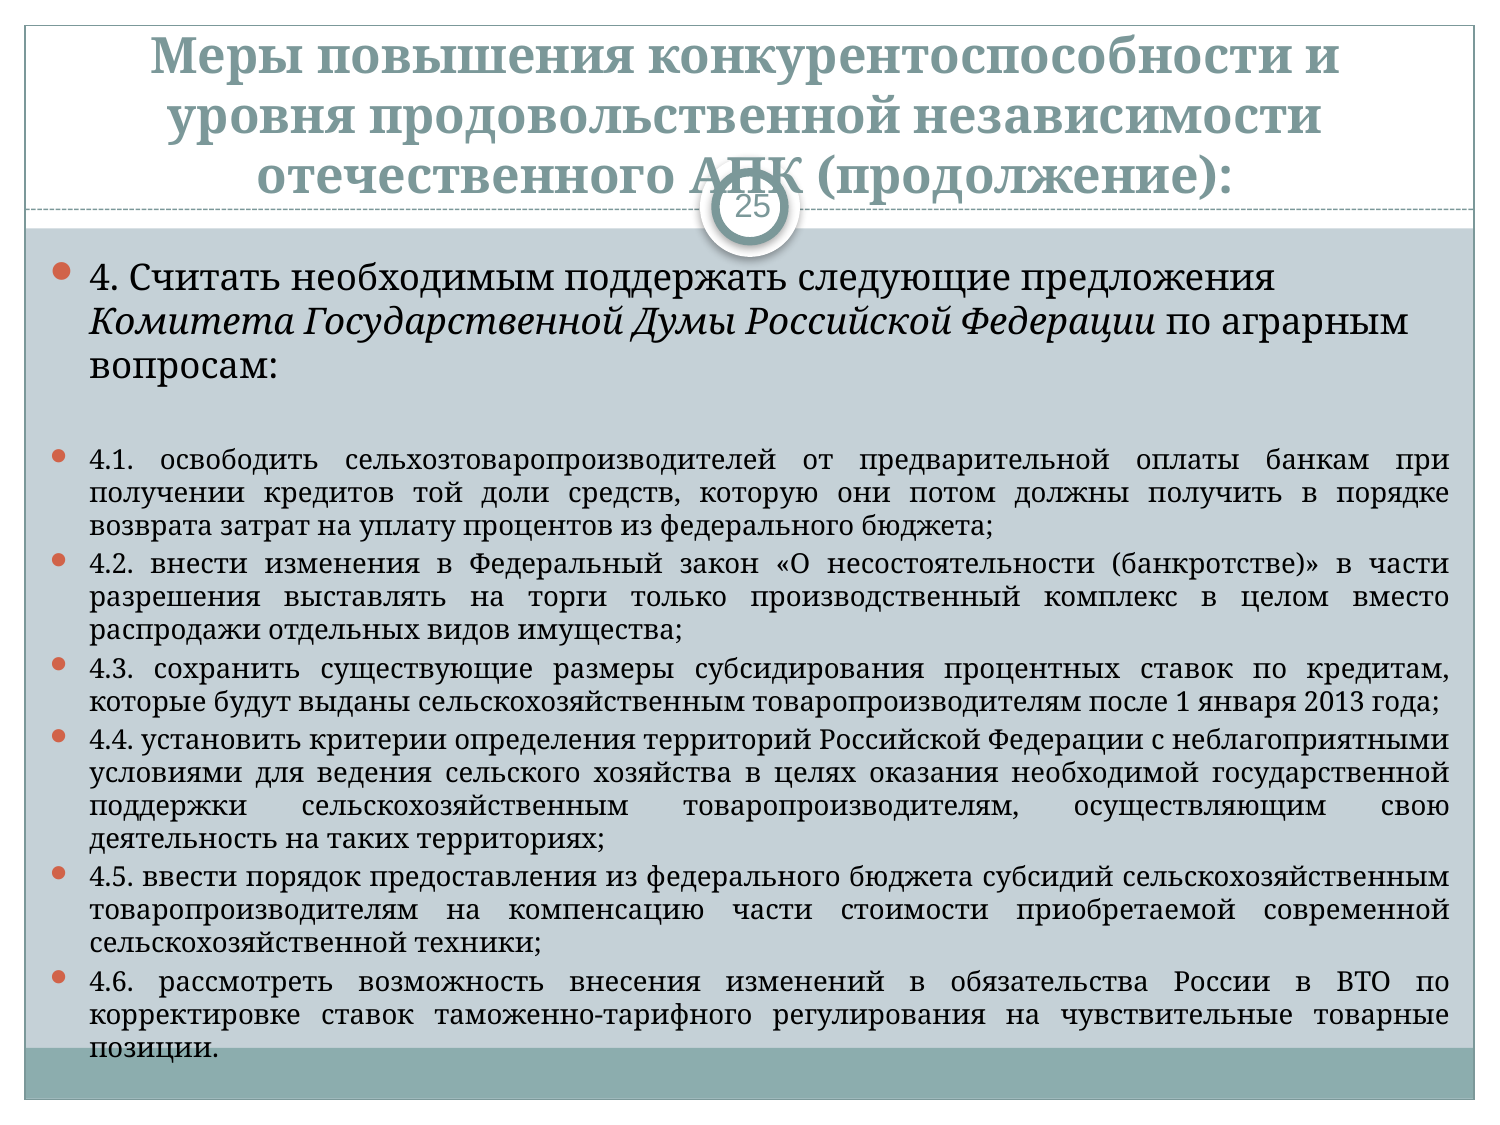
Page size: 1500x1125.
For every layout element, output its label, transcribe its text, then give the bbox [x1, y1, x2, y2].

title Меры повышения конкурентоспособности и уровня продовольственной независимости отечественного АПК (продолжение): [70, 23, 1421, 211]
slide_number 25 [715, 168, 791, 241]
list 4. Считать необходимым поддержать следующие предложения Комитета Государственной Думы Российской Федерации по аграрным вопросам: 4.1. освободить сельхозтоваропроизводителей от предварительной оплаты банкам при получении кредитов той доли средств, которую они потом должны получить в порядке возврата затрат на уплату процентов из федерального бюджета; 4.2. внести изменения в Федеральный закон «О несостоятельности (банкротстве)» в части разрешения выставлять на торги только производственный комплекс в целом вместо распродажи отдельных видов имущества; 4.3. сохранить существующие размеры субсидирования процентных ставок по кредитам, которые будут выданы сельскохозяйственным товаропроизводителям после 1 января 2013 года; 4.4. установить критерии определения территорий Российской Федерации с неблагоприятными условиями для ведения сельского хозяйства в целях оказания необходимой государственной поддержки сельскохозяйственным товаропроизводителям, осуществляющим свою деятельность на таких территориях; 4.5. ввести порядок предоставления из федерального бюджета субсидий сельскохозяйственным товаропроизводителям на компенсацию части стоимости приобретаемой современной сельскохозяйственной техники; 4.6. рассмотреть возможность внесения изменений в обязательства России в ВТО по корректировке ставок таможенно-тарифного регулирования на чувствительные товарные позиции. [35, 246, 1465, 1090]
